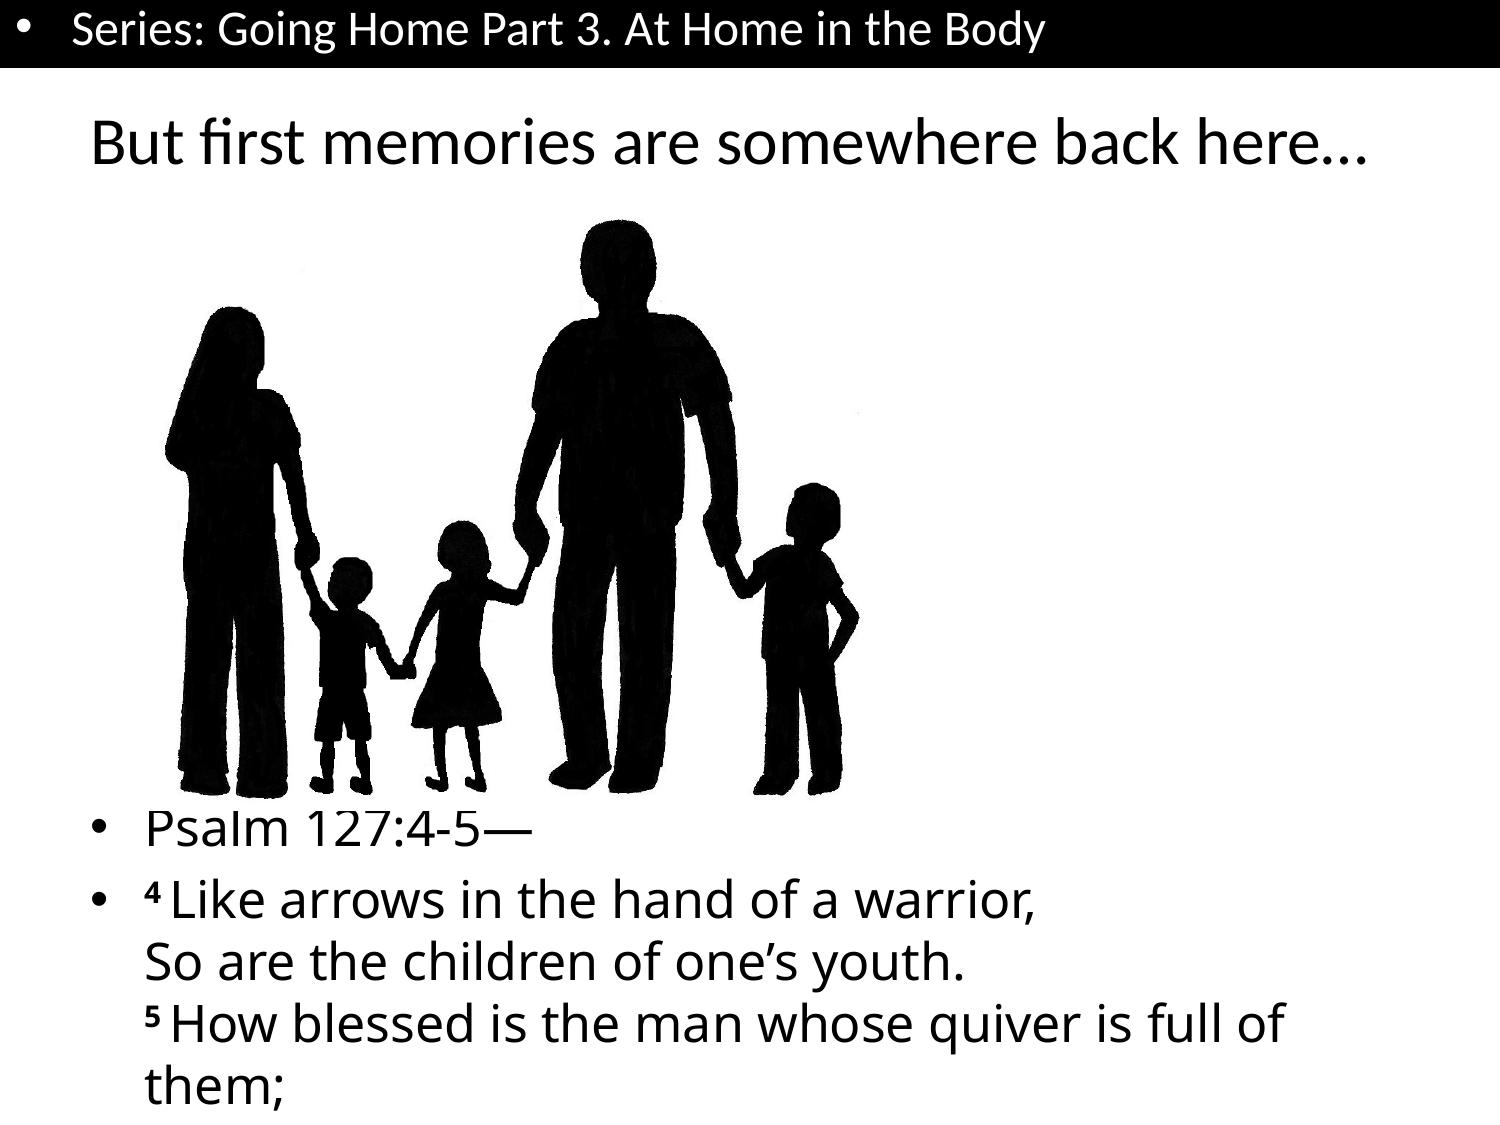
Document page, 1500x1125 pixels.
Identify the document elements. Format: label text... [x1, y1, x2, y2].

text_box Series: Going Home Part 3. At Home in the Body [0, 0, 1500, 68]
list Psalm 127:4-5— 4 Like arrows in the hand of a warrior, So are the children of one’s youth. 5 How blessed is the man whose quiver is full of them; [75, 786, 1425, 1125]
list But first memories are somewhere back here… [75, 90, 1425, 263]
picture [100, 207, 920, 811]
